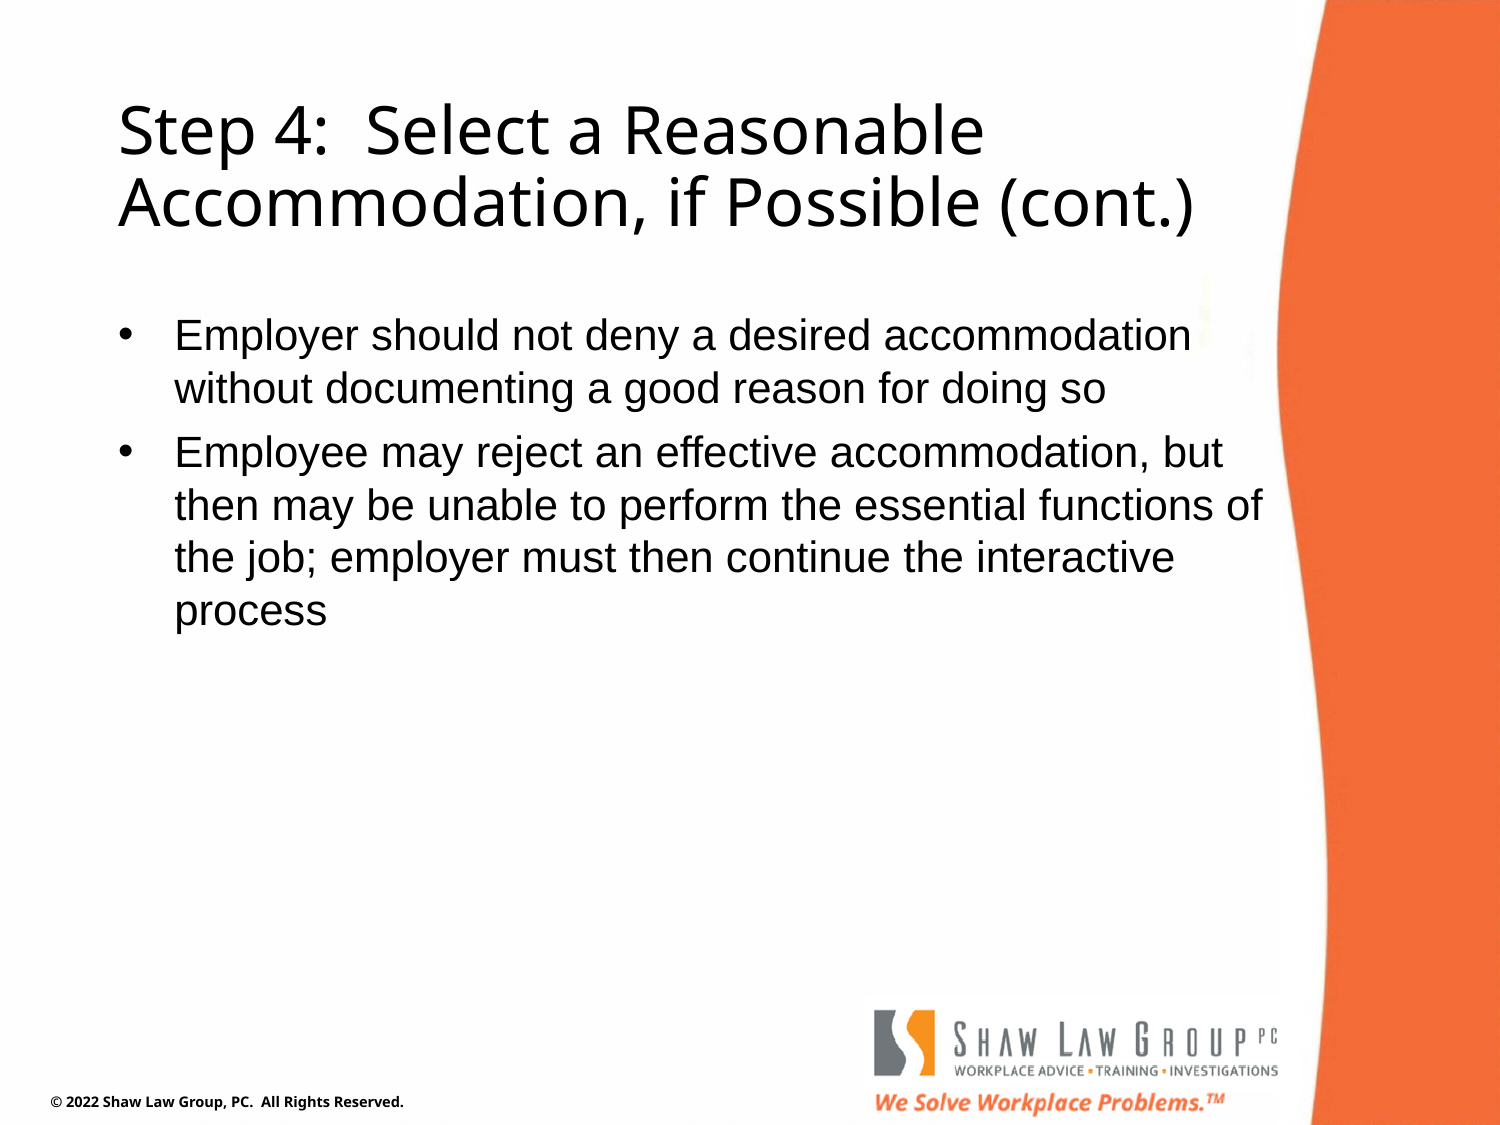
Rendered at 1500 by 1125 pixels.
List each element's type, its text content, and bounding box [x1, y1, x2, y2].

title Step 4: Select a Reasonable Accommodation, if Possible (cont.) [103, 59, 1283, 278]
list Employer should not deny a desired accommodation without documenting a good reason for doing so Employee may reject an effective accommodation, but then may be unable to perform the essential functions of the job; employer must then continue the interactive process [103, 299, 1282, 949]
picture [0, 0, 1500, 1125]
